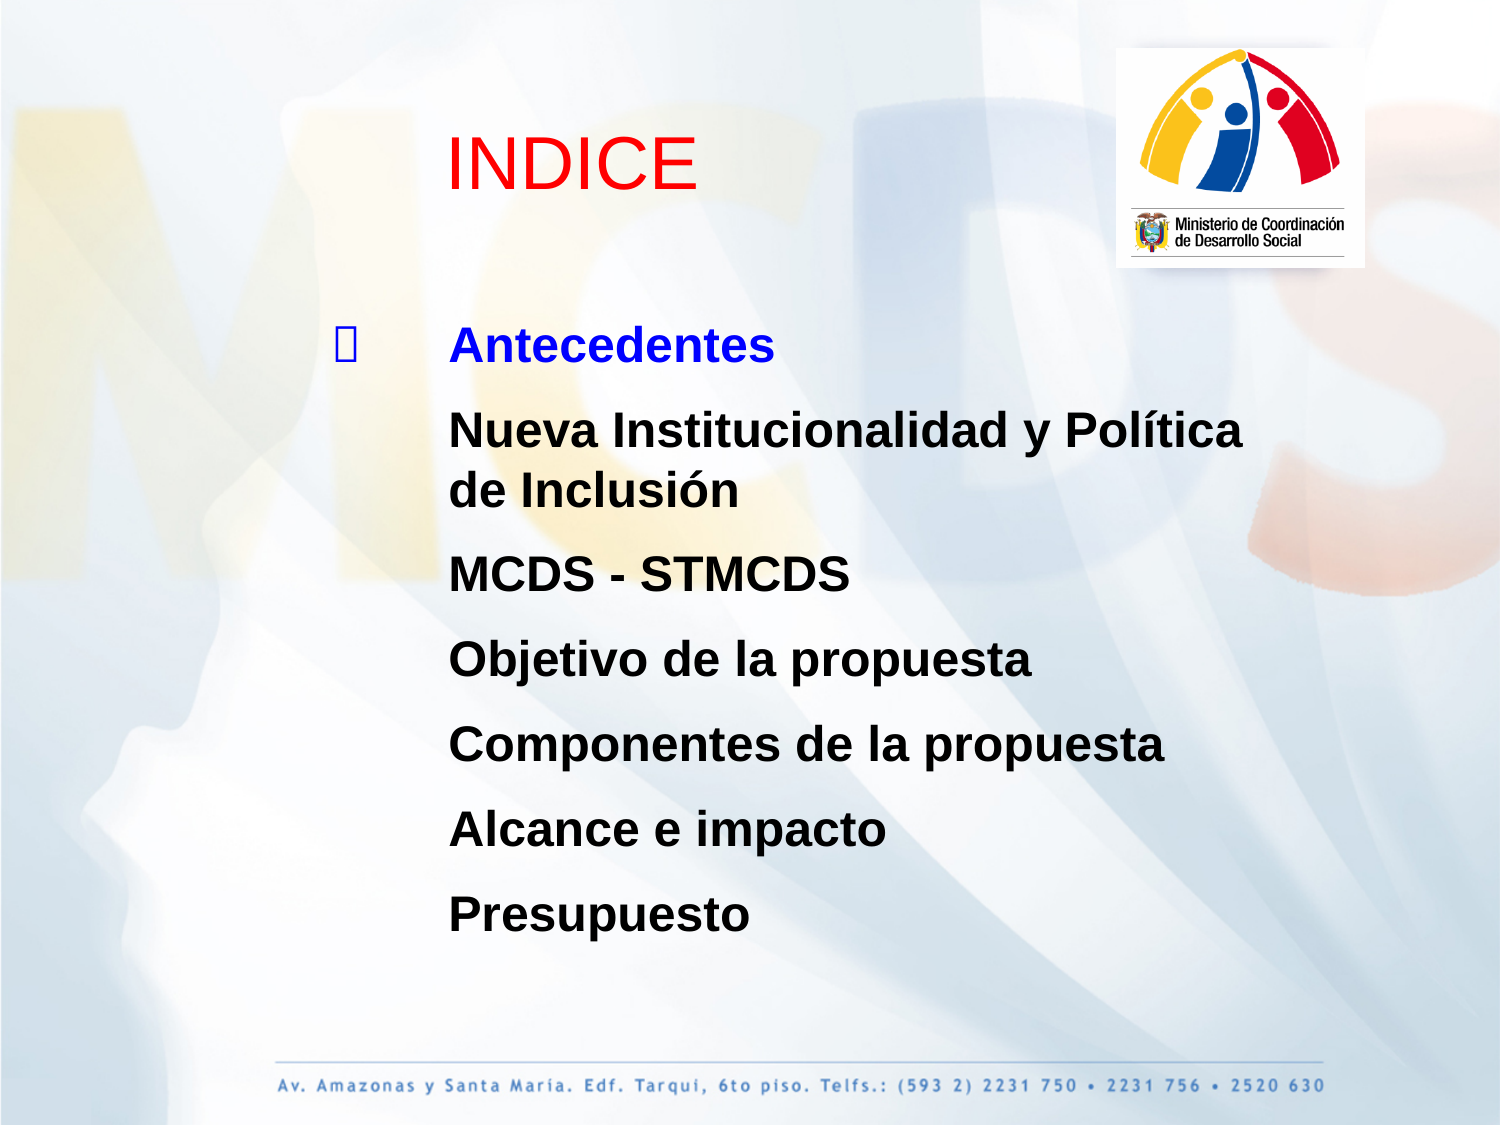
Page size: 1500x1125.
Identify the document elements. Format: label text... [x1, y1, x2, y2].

title INDICE [76, 66, 1070, 255]
picture [0, 0, 1500, 1125]
text_box  [316, 304, 481, 380]
text_box Antecedentes Nueva Institucionalidad y Política de Inclusión MCDS - STMCDS Objetivo de la propuesta Componentes de la propuesta Alcance e impacto Presupuesto [433, 304, 1266, 950]
